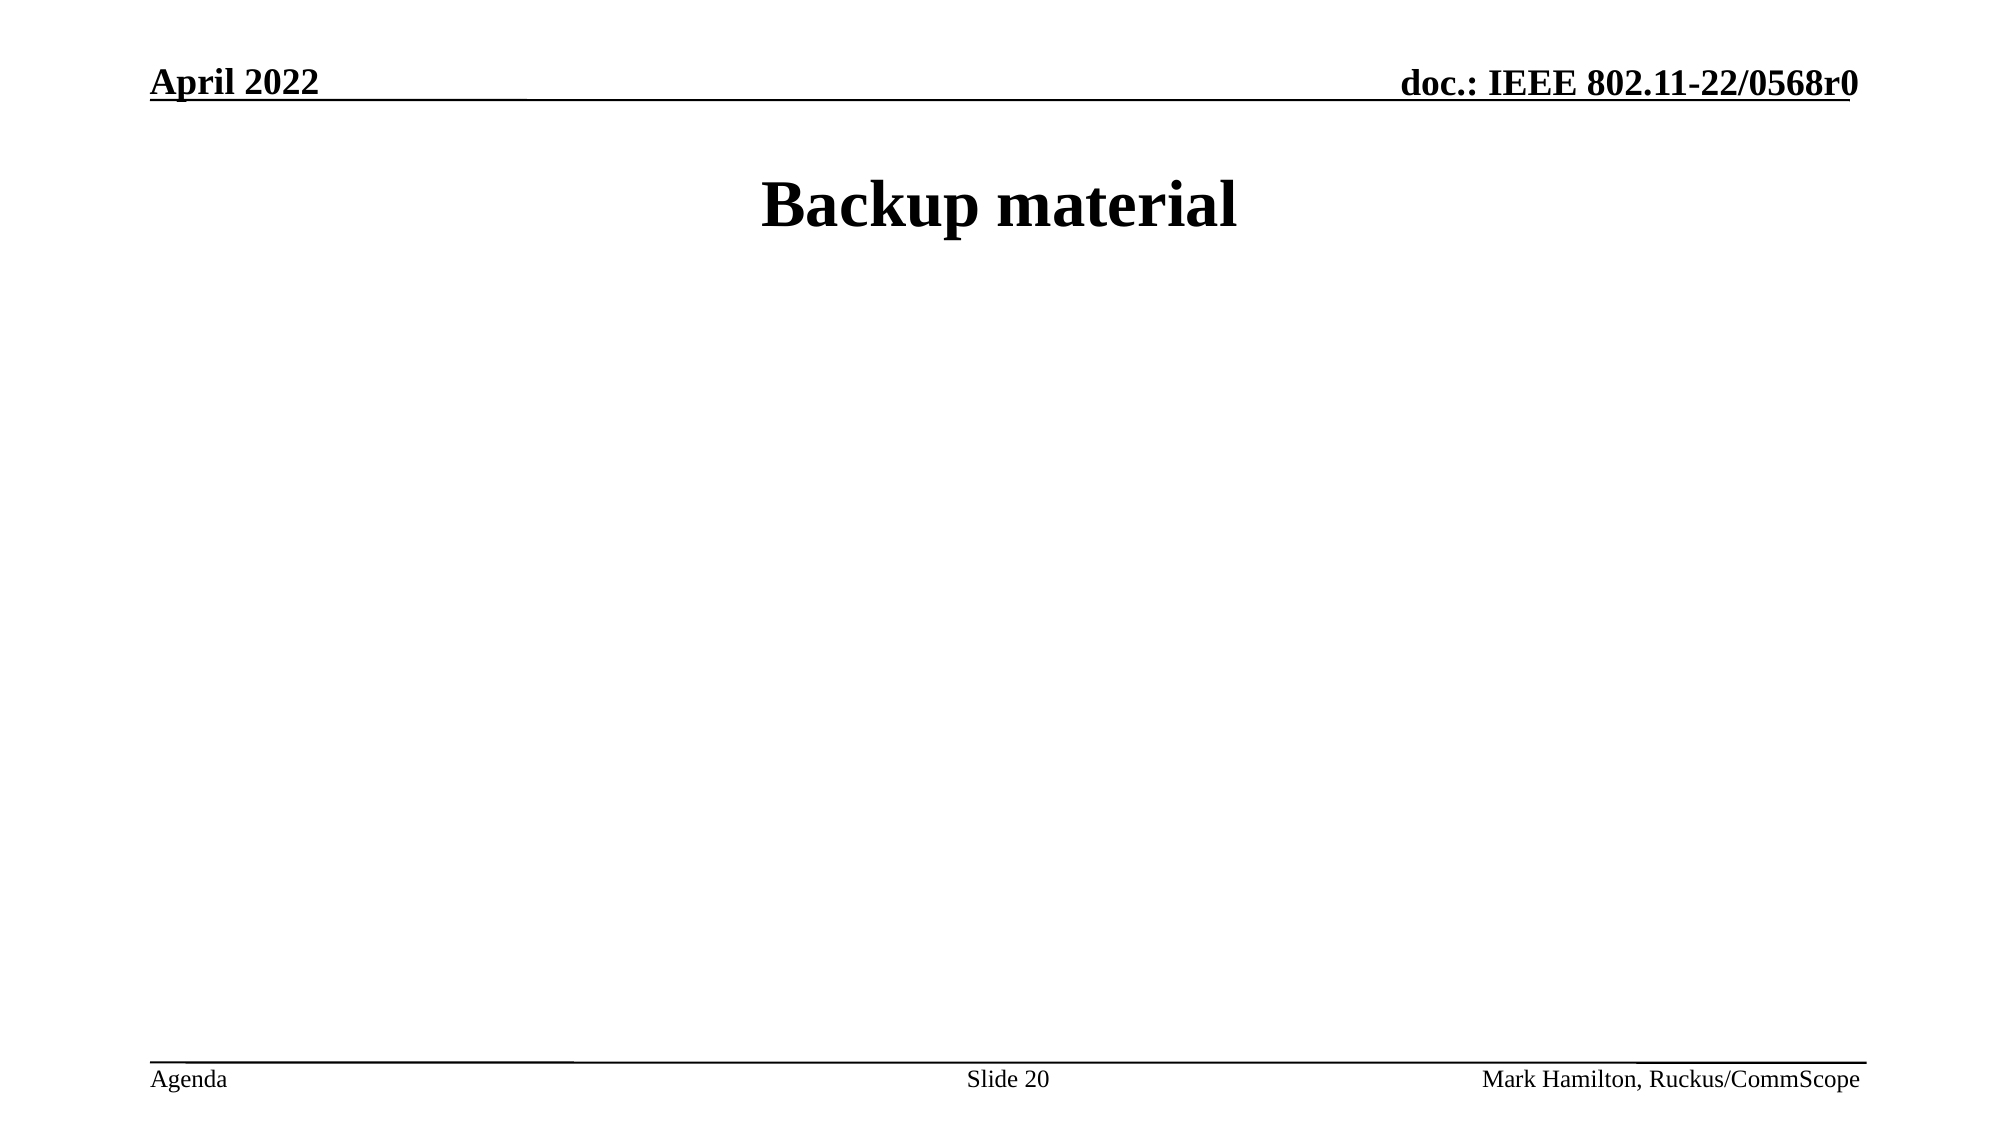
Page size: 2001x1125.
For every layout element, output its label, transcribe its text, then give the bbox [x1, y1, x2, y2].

slide_number Slide 20 [950, 1061, 1067, 1123]
title Backup material [149, 112, 1850, 288]
